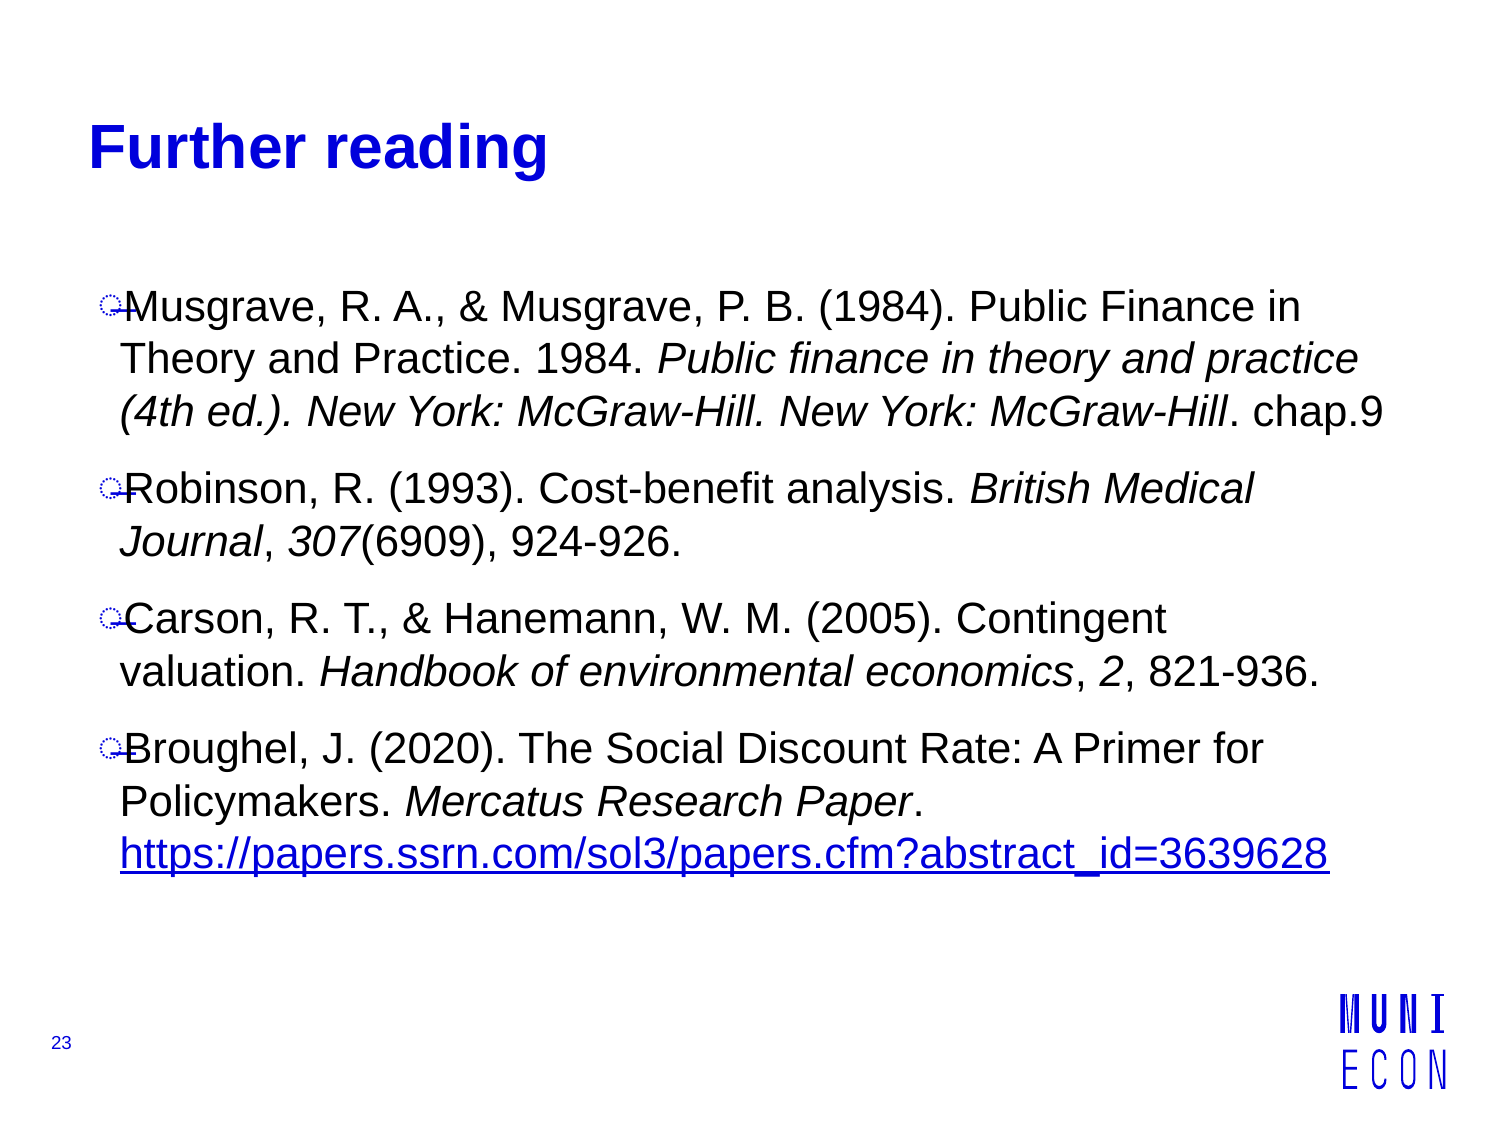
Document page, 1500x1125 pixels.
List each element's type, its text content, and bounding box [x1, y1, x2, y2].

slide_number 23 [50, 1021, 82, 1063]
list Musgrave, R. A., & Musgrave, P. B. (1984). Public Finance in Theory and Practice. 1984. Public finance in theory and practice (4th ed.). New York: McGraw-Hill. New York: McGraw-Hill. chap.9 Robinson, R. (1993). Cost-benefit analysis. British Medical Journal, 307(6909), 924-926. Carson, R. T., & Hanemann, W. M. (2005). Contingent valuation. Handbook of environmental economics, 2, 821-936. Broughel, J. (2020). The Social Discount Rate: A Primer for Policymakers. Mercatus Research Paper. https://papers.ssrn.com/sol3/papers.cfm?abstract_id=3639628 [88, 277, 1412, 957]
title Further reading [88, 118, 1412, 193]
